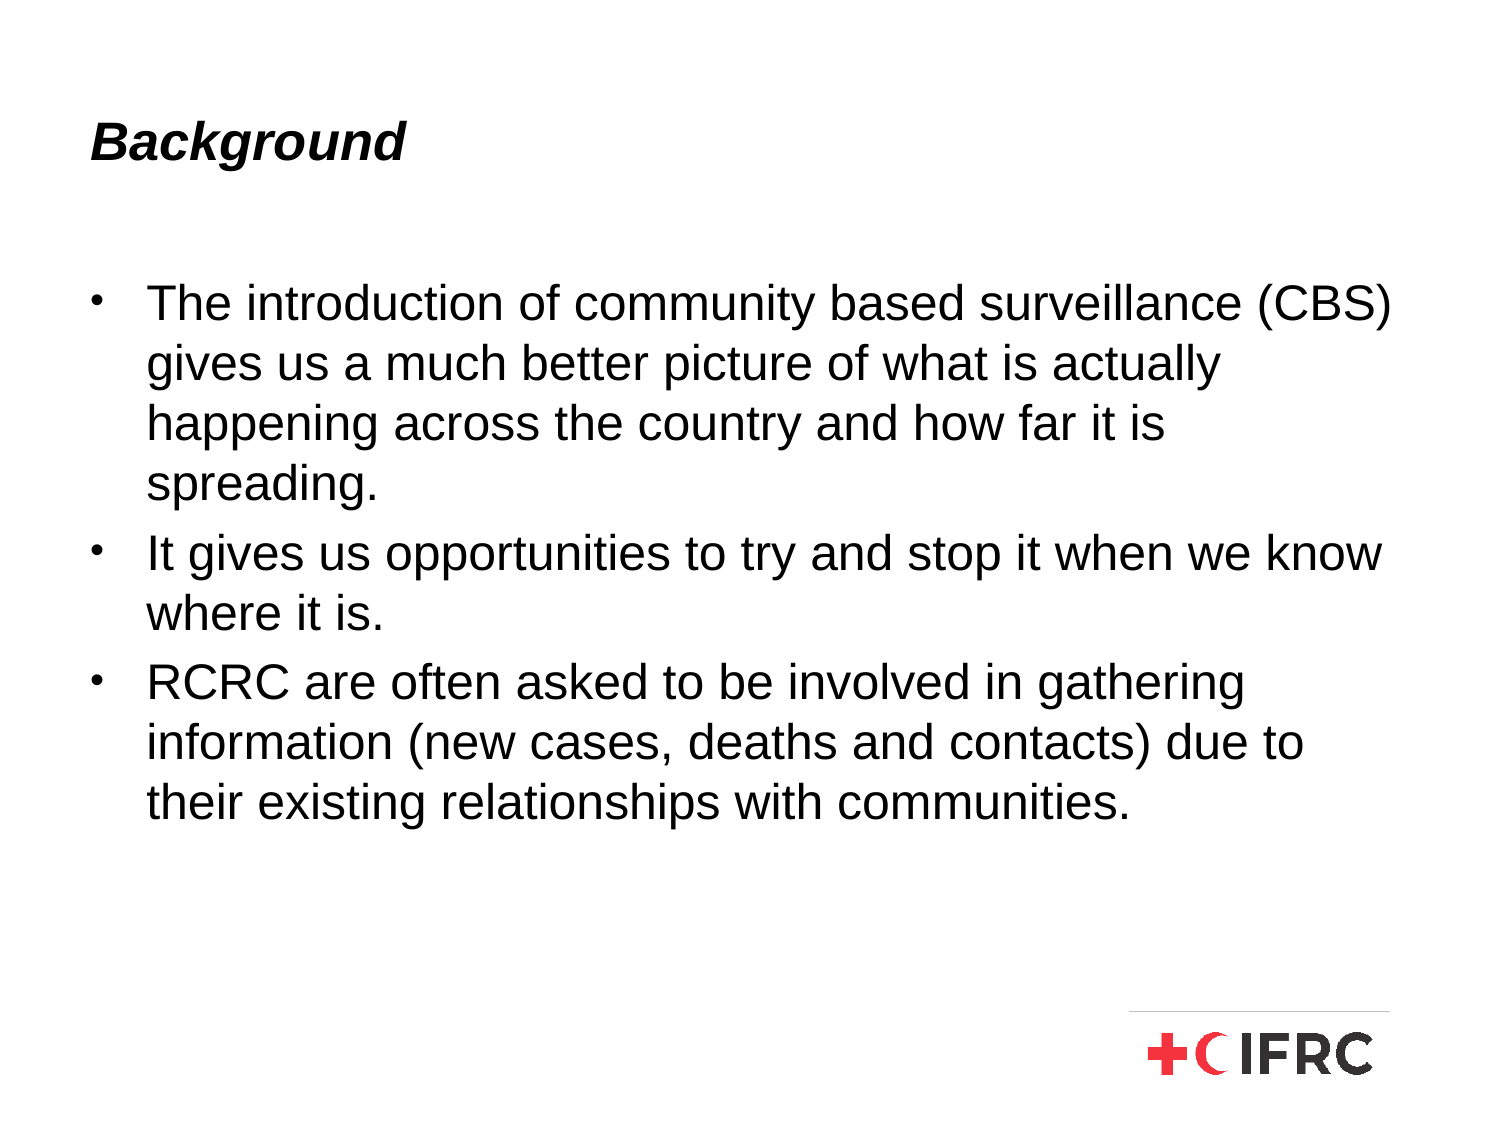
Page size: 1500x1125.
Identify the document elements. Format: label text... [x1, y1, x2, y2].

picture [1127, 1009, 1390, 1095]
title Background [75, 45, 1425, 233]
list The introduction of community based surveillance (CBS) gives us a much better picture of what is actually happening across the country and how far it is spreading. It gives us opportunities to try and stop it when we know where it is. RCRC are often asked to be involved in gathering information (new cases, deaths and contacts) due to their existing relationships with communities. [75, 262, 1425, 1005]
